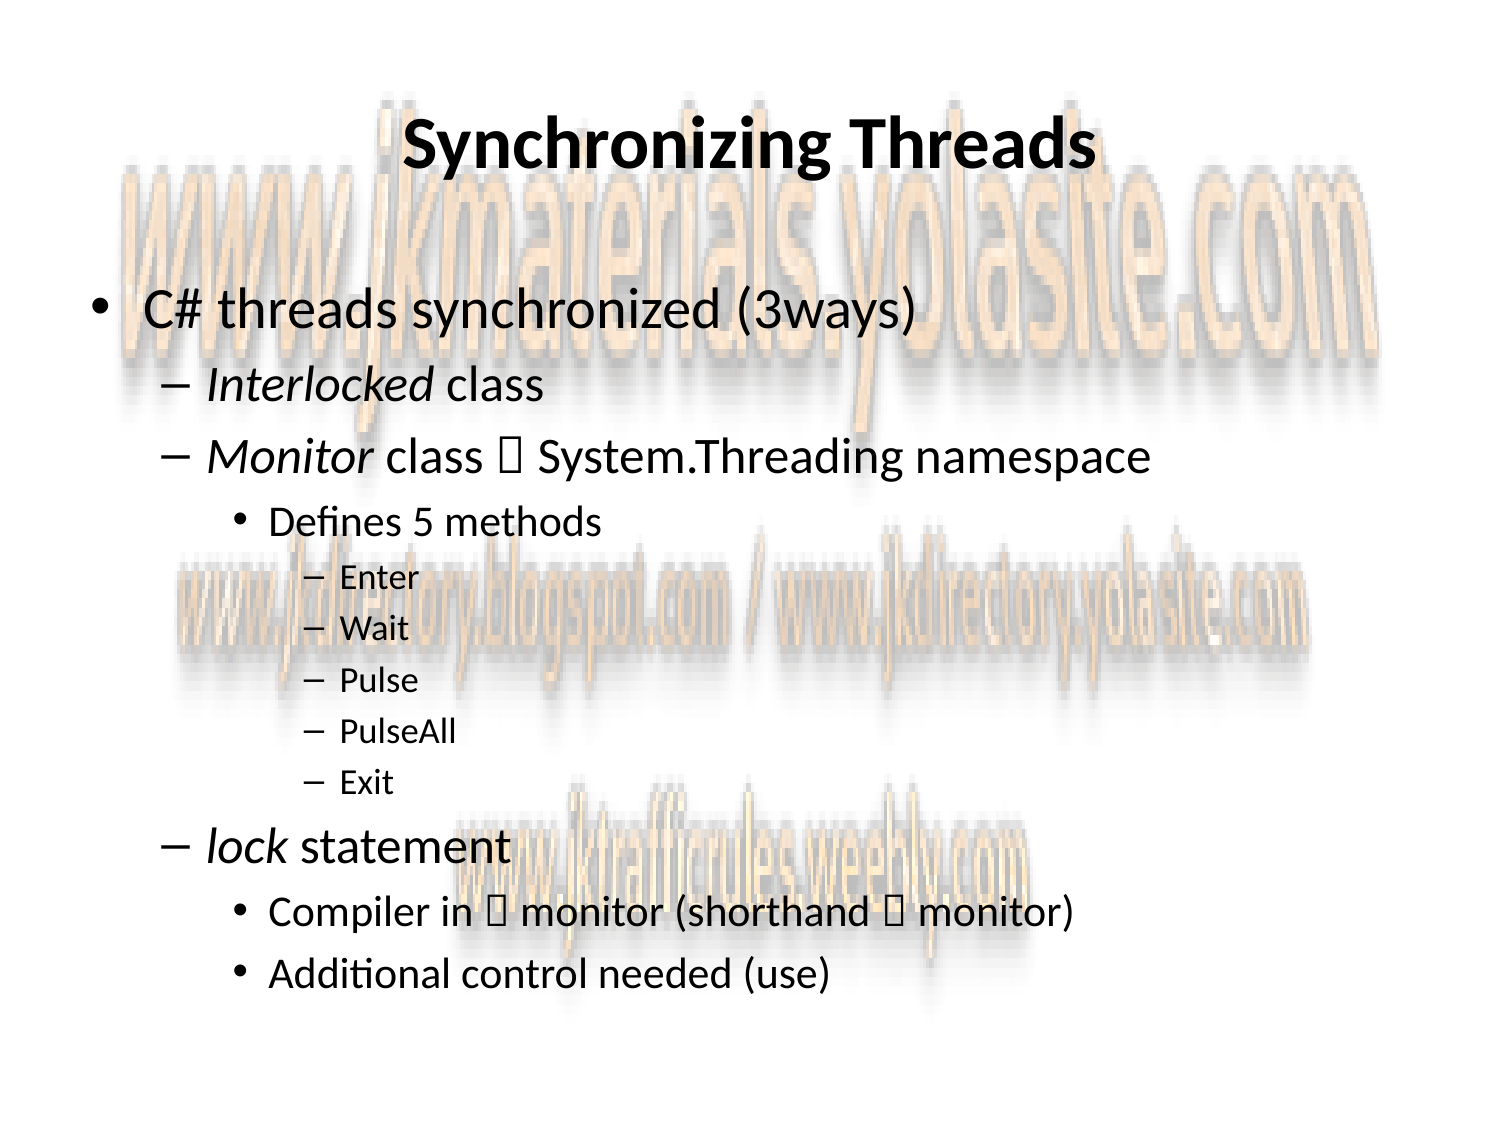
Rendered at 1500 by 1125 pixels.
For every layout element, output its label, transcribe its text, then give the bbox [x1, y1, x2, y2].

title Synchronizing Threads [75, 45, 1425, 233]
list C# threads synchronized (3ways) Interlocked class Monitor class  System.Threading namespace Defines 5 methods Enter Wait Pulse PulseAll Exit lock statement Compiler in  monitor (shorthand  monitor) Additional control needed (use) [75, 262, 1425, 1005]
